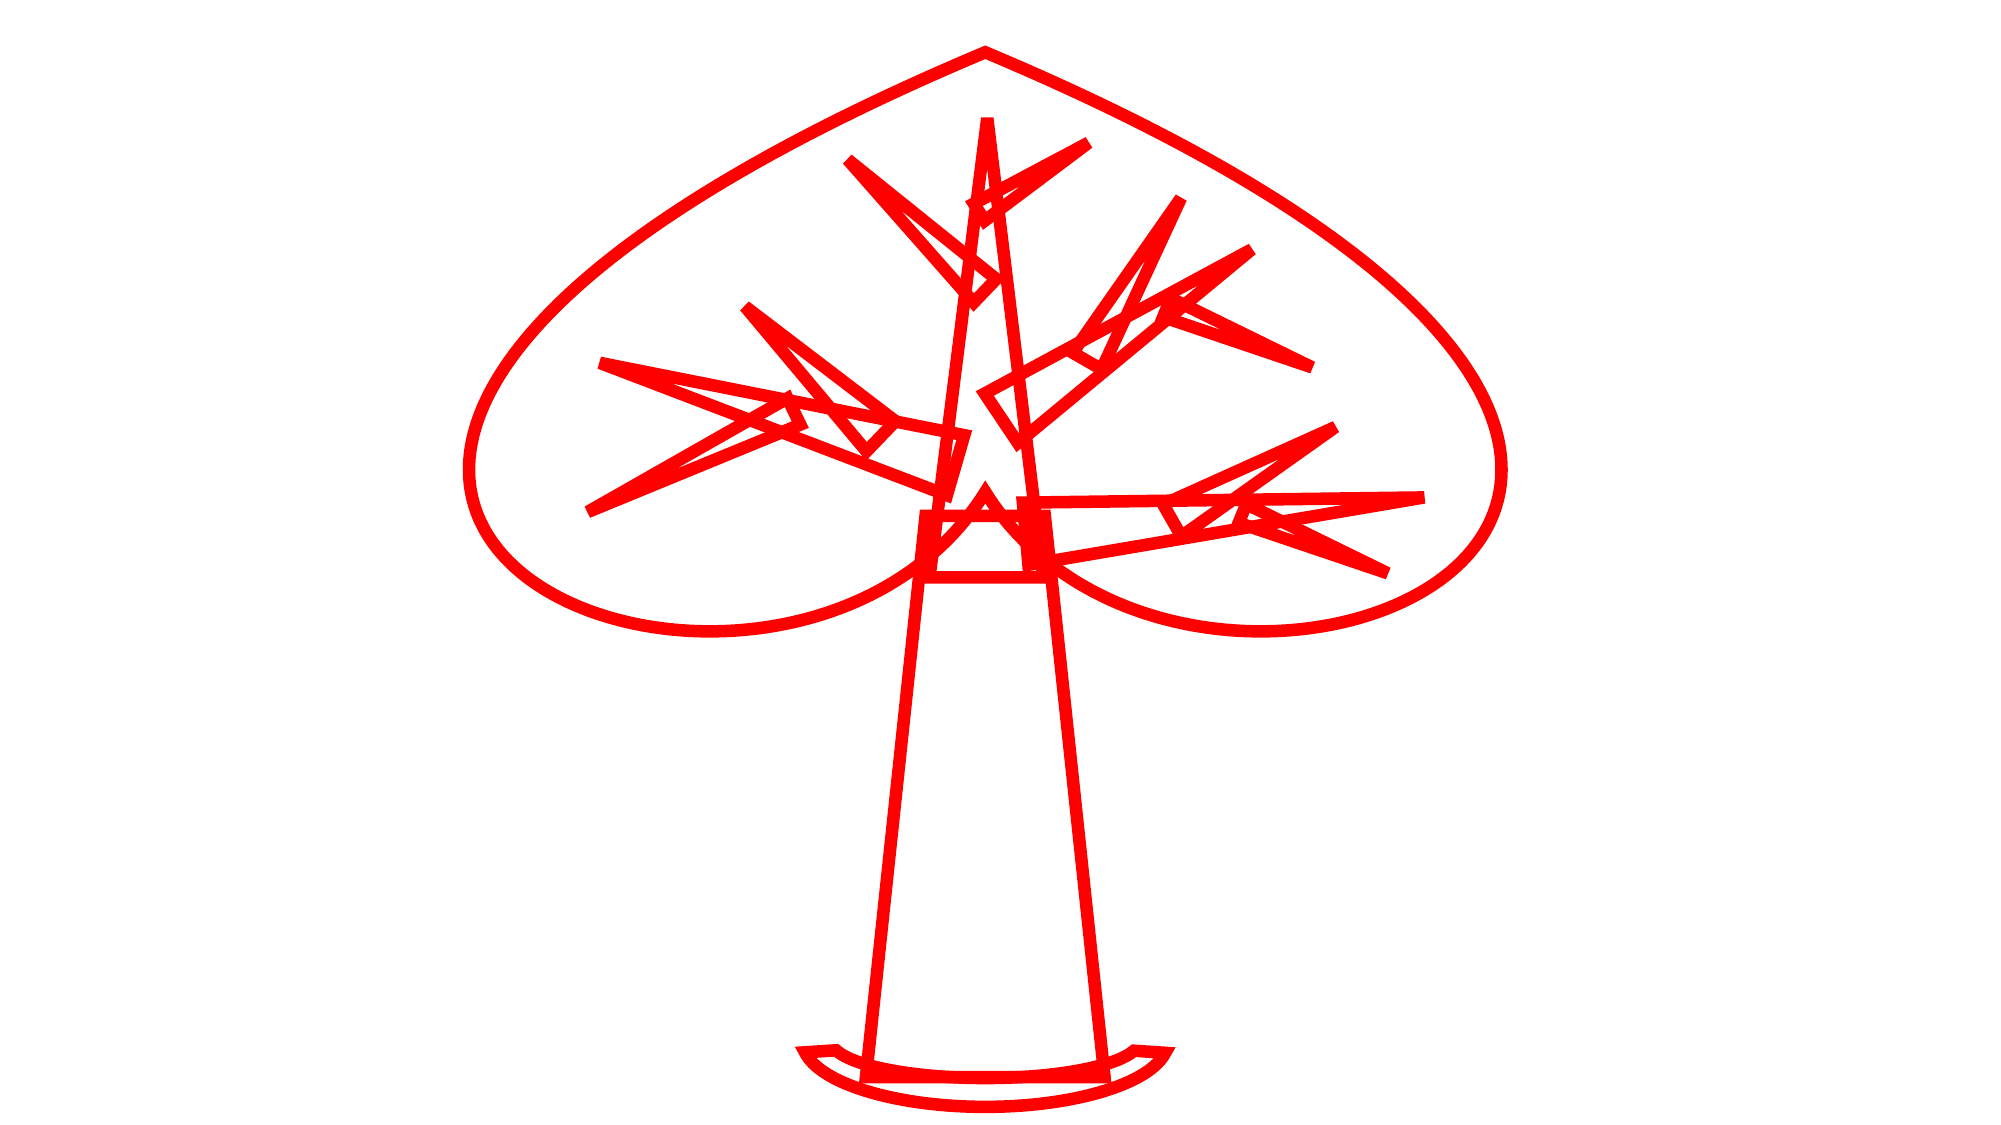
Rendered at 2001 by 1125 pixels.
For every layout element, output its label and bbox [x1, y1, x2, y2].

text_box [1021, 496, 1425, 567]
text_box [467, 51, 1503, 633]
text_box [846, 158, 998, 305]
text_box [1237, 502, 1389, 575]
text_box [928, 208, 1045, 579]
text_box [975, 117, 997, 201]
text_box [783, 399, 966, 497]
text_box [1161, 426, 1337, 538]
text_box [866, 559, 1105, 1077]
text_box [599, 361, 784, 420]
text_box [744, 305, 897, 453]
text_box [972, 141, 1090, 223]
text_box [1071, 197, 1182, 371]
text_box [1161, 296, 1313, 369]
text_box [587, 396, 802, 513]
text_box [803, 1049, 1167, 1108]
text_box [983, 248, 1253, 445]
